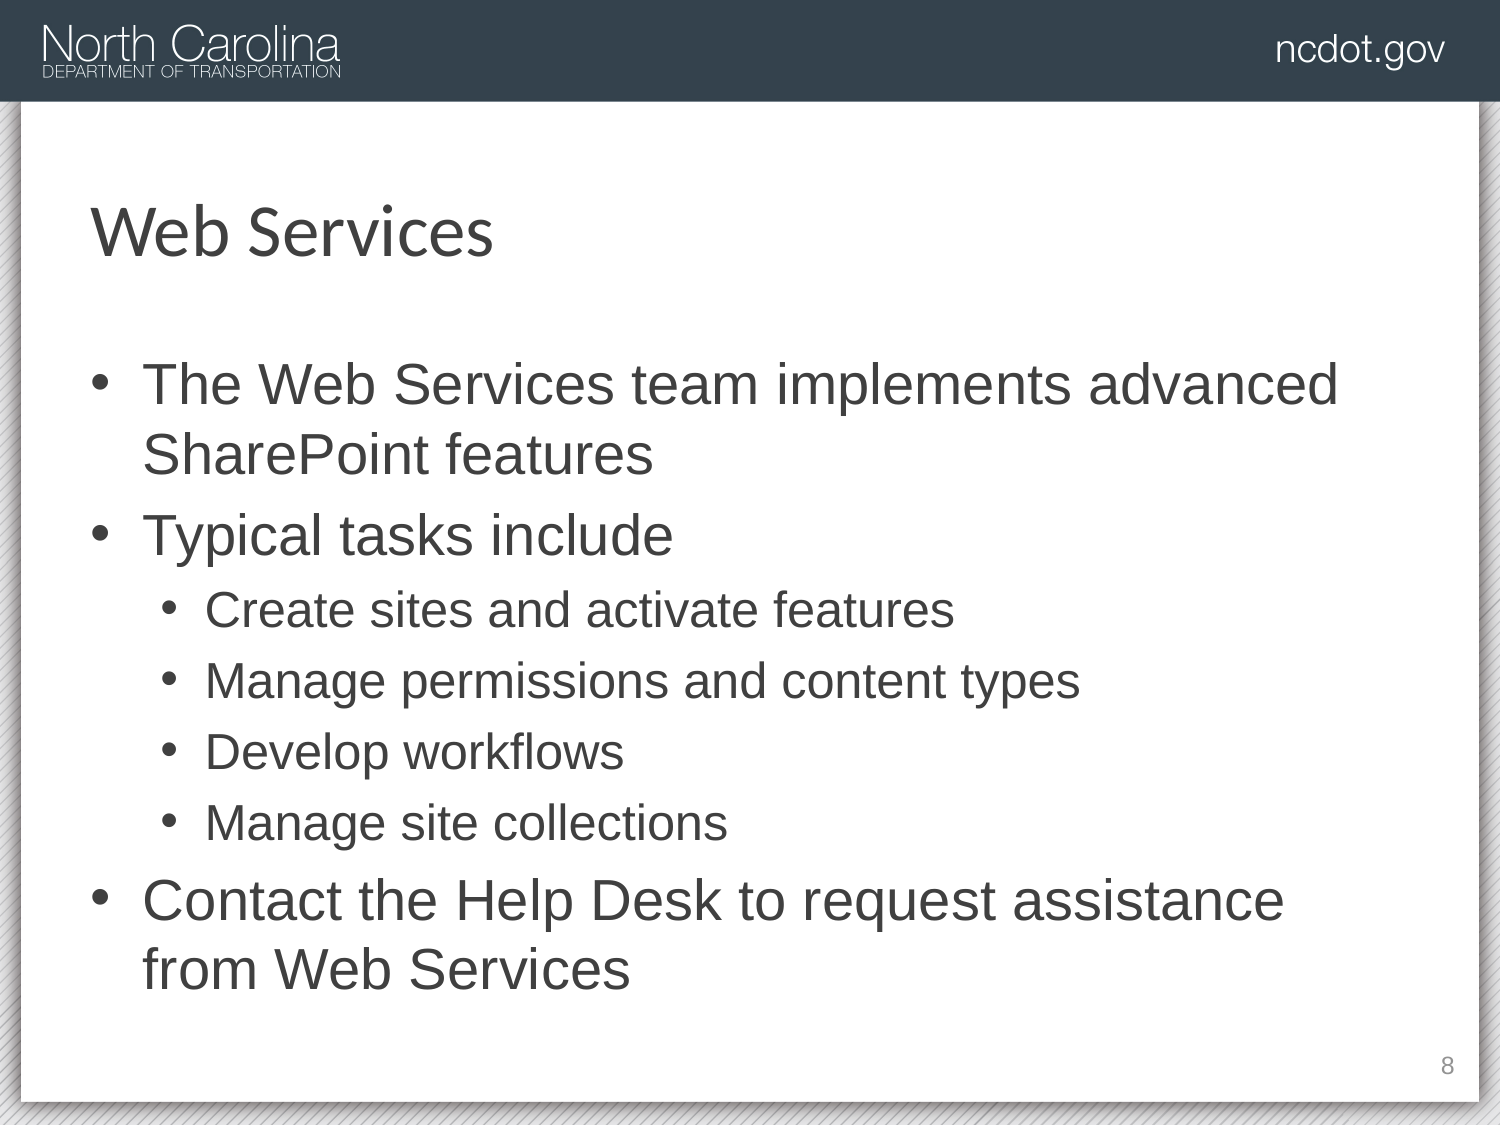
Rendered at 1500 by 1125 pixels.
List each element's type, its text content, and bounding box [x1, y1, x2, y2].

picture [0, 0, 1500, 1125]
title Web Services [75, 132, 1425, 320]
slide_number 8 [1380, 1042, 1470, 1103]
text_box The Web Services team implements advanced SharePoint features Typical tasks include Create sites and activate features Manage permissions and content types Develop workflows Manage site collections Contact the Help Desk to request assistance from Web Services [74, 338, 1425, 1016]
